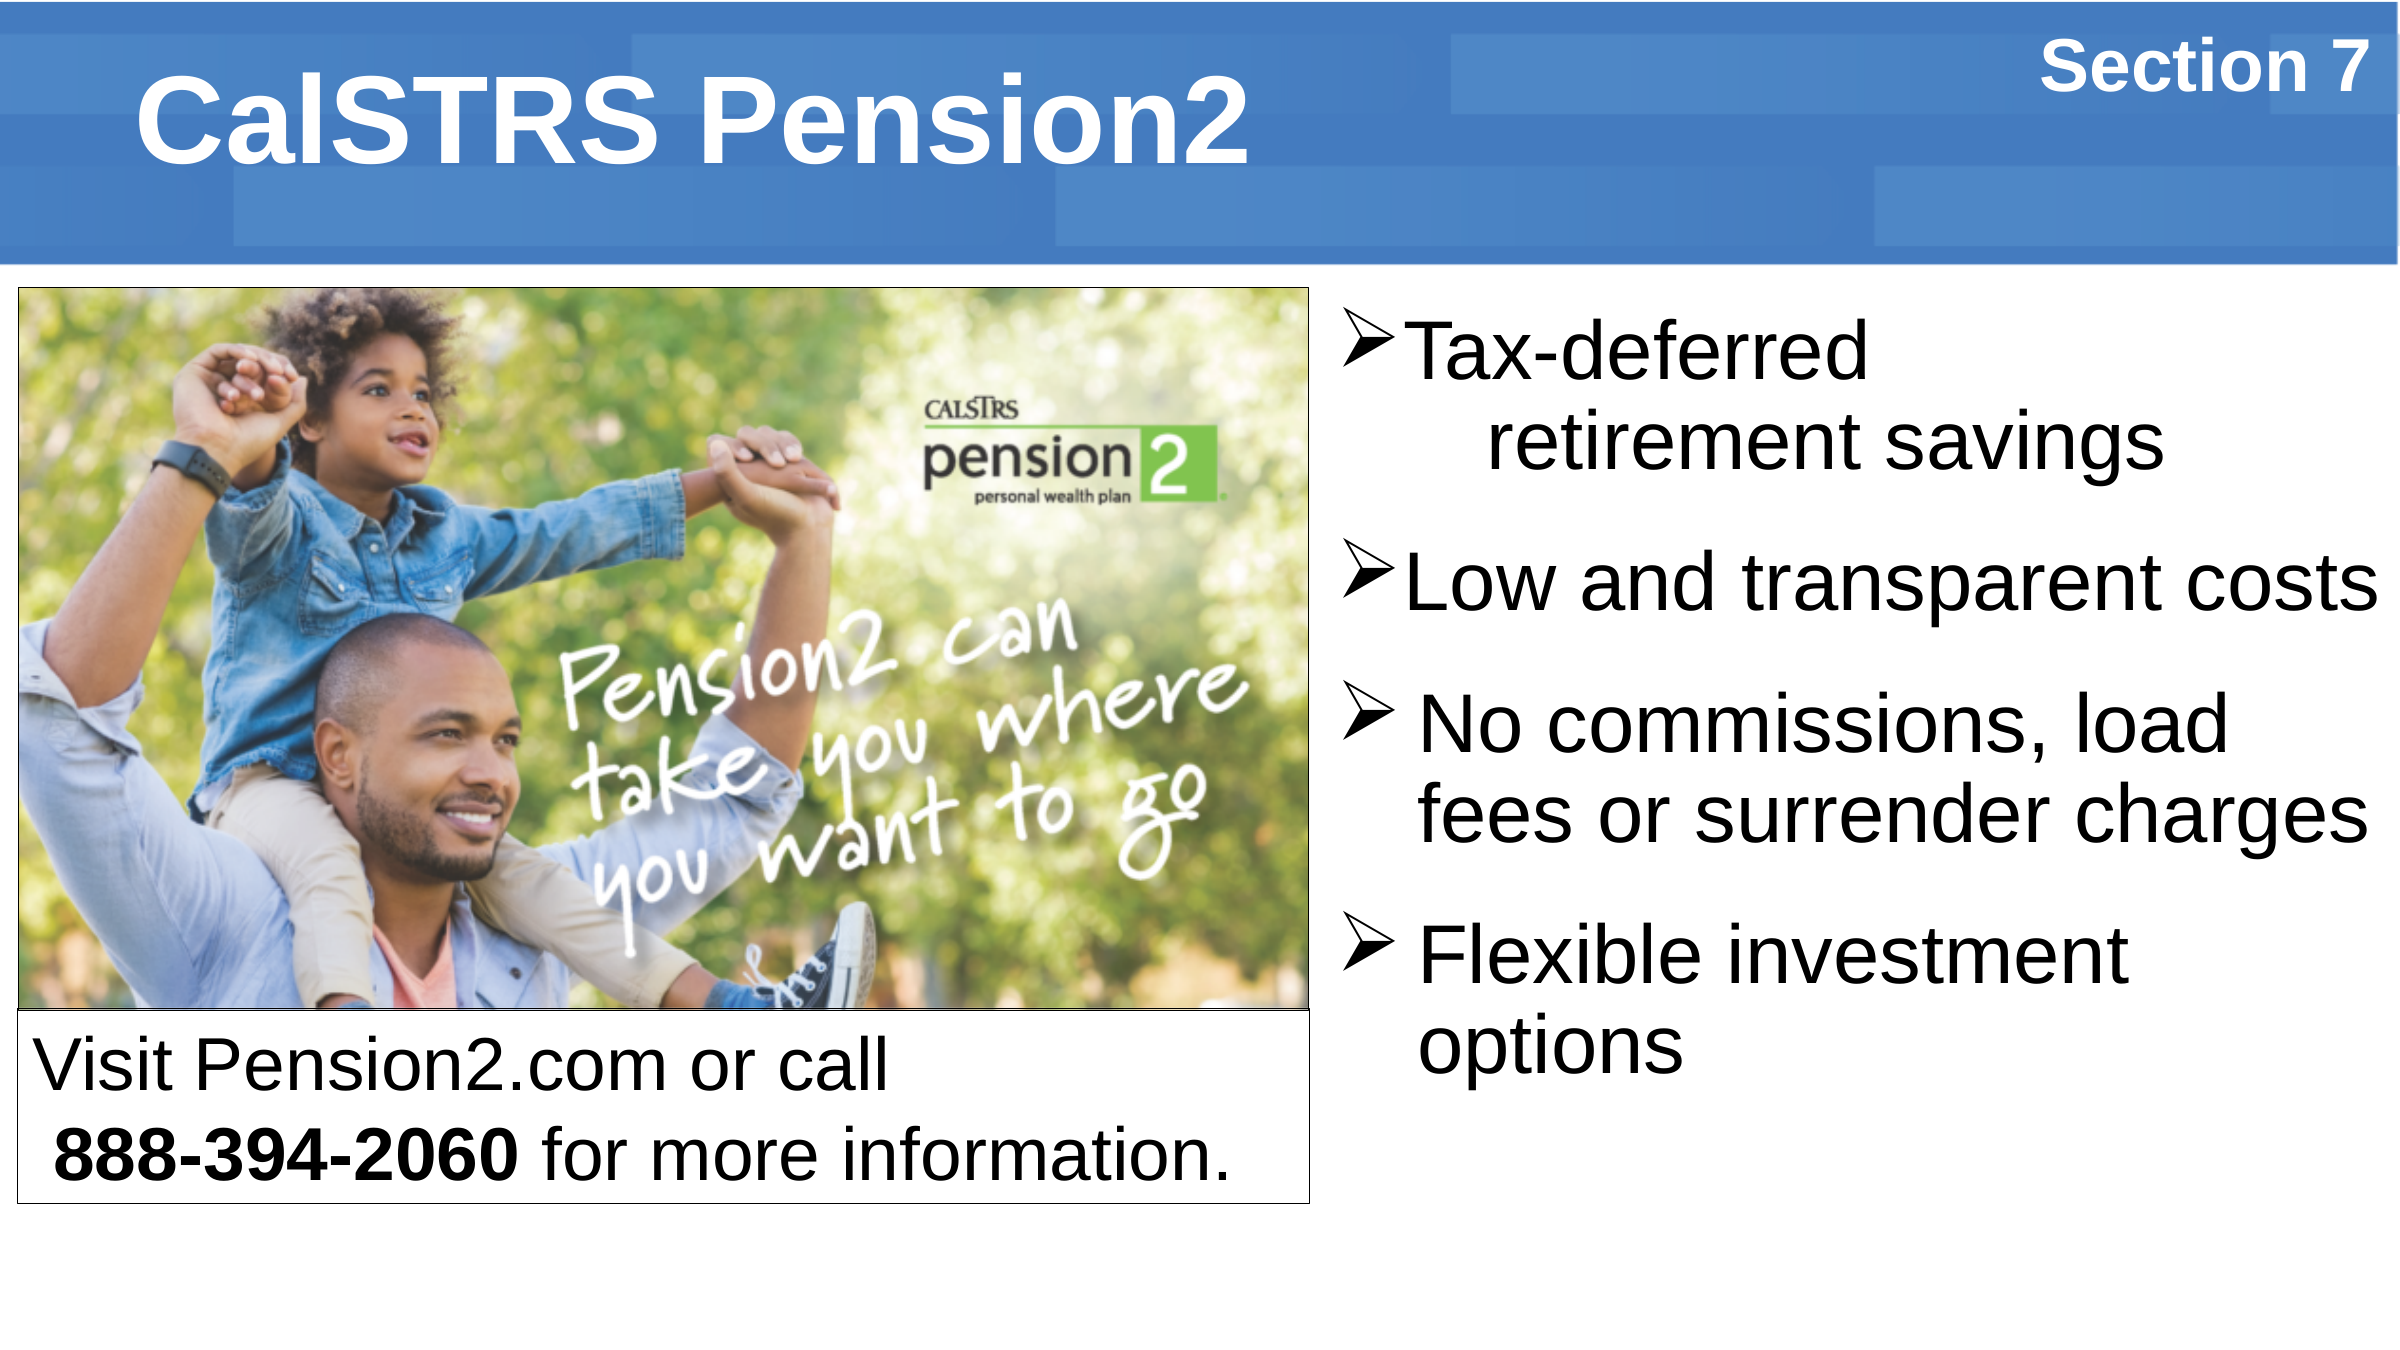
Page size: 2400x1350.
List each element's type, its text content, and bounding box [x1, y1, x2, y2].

text_box Section 7 [2016, 9, 2396, 114]
picture [0, 0, 2400, 1350]
list Tax-deferred retirement savings Low and transparent costs No commissions, load fees or surrender charges Flexible investment options [1322, 300, 2400, 1325]
text_box Visit Pension2.com or call 888-394-2060 for more information. [17, 1008, 1310, 1204]
title CalSTRS Pension2 [120, 48, 1311, 194]
